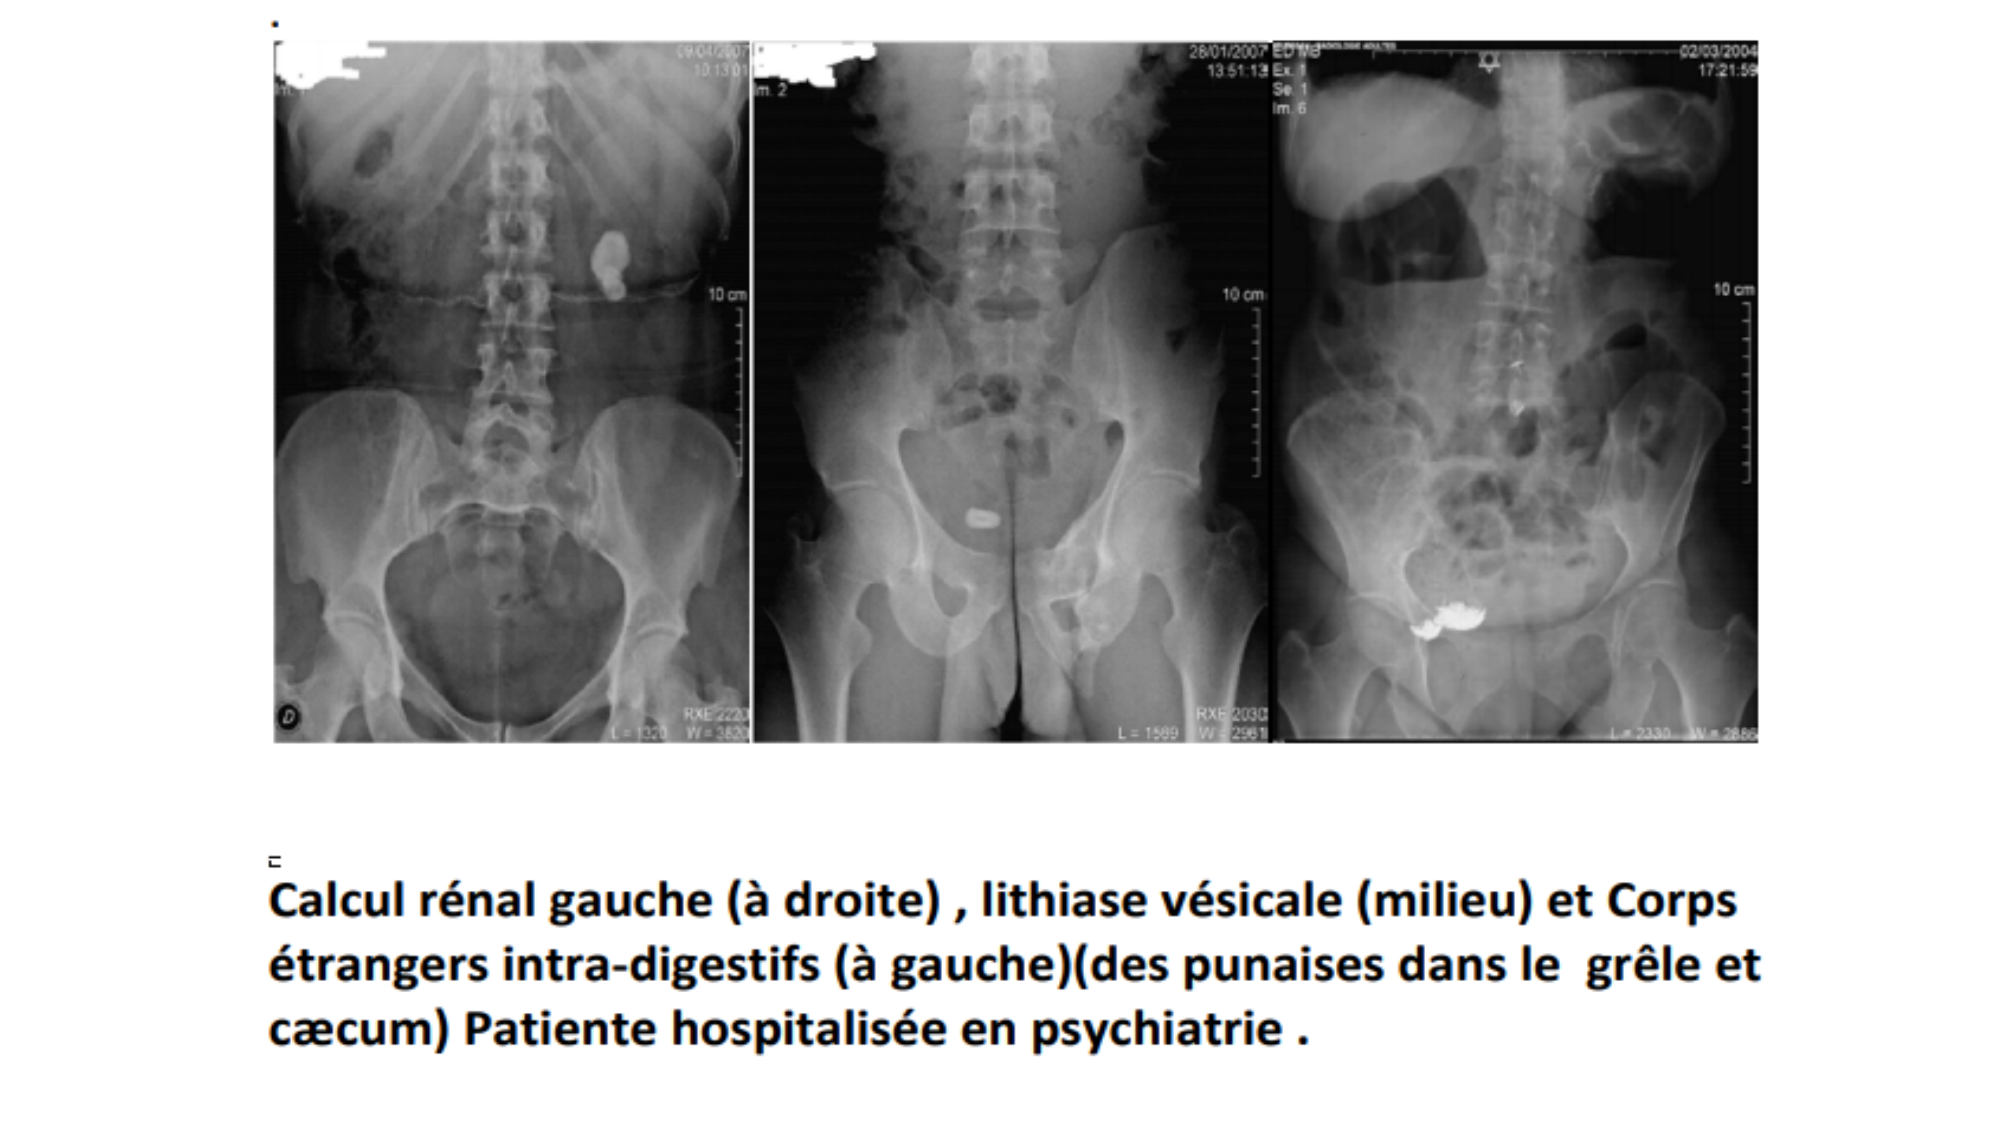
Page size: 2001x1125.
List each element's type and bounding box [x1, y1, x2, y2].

picture [137, 0, 1863, 1125]
